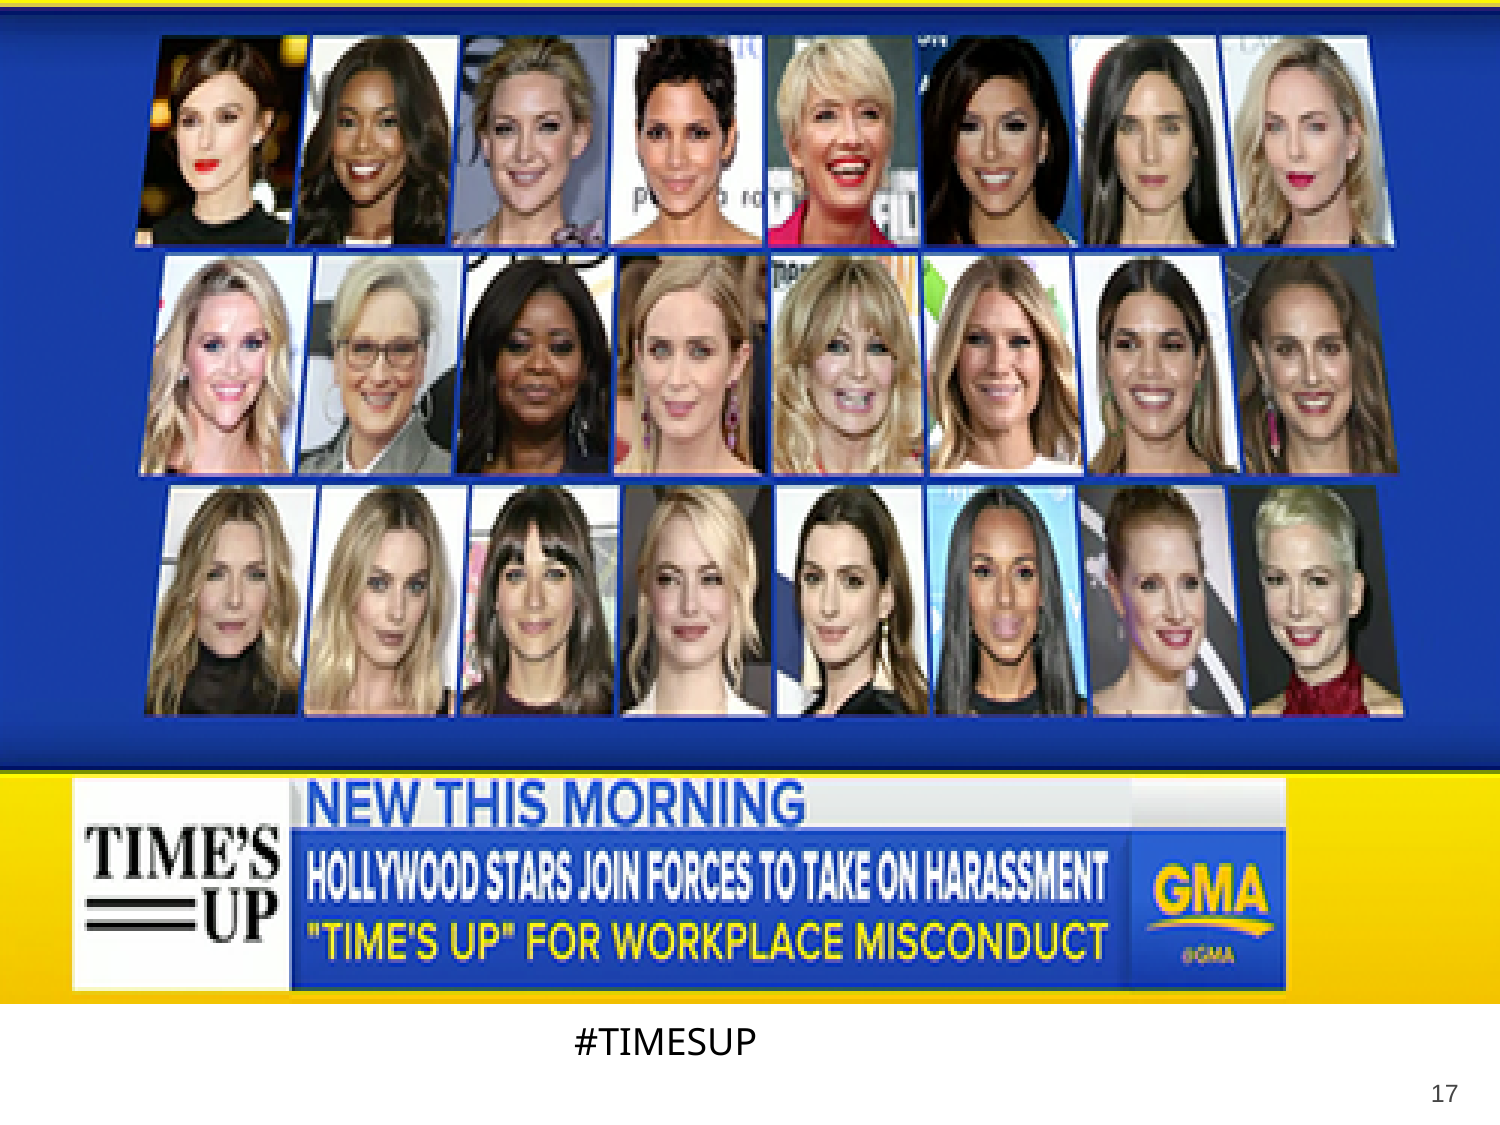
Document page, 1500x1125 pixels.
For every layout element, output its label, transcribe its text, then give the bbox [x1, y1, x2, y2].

picture [0, 0, 1500, 1004]
text_box #TIMESUP [566, 1014, 765, 1068]
slide_number 17 [1345, 1062, 1467, 1108]
